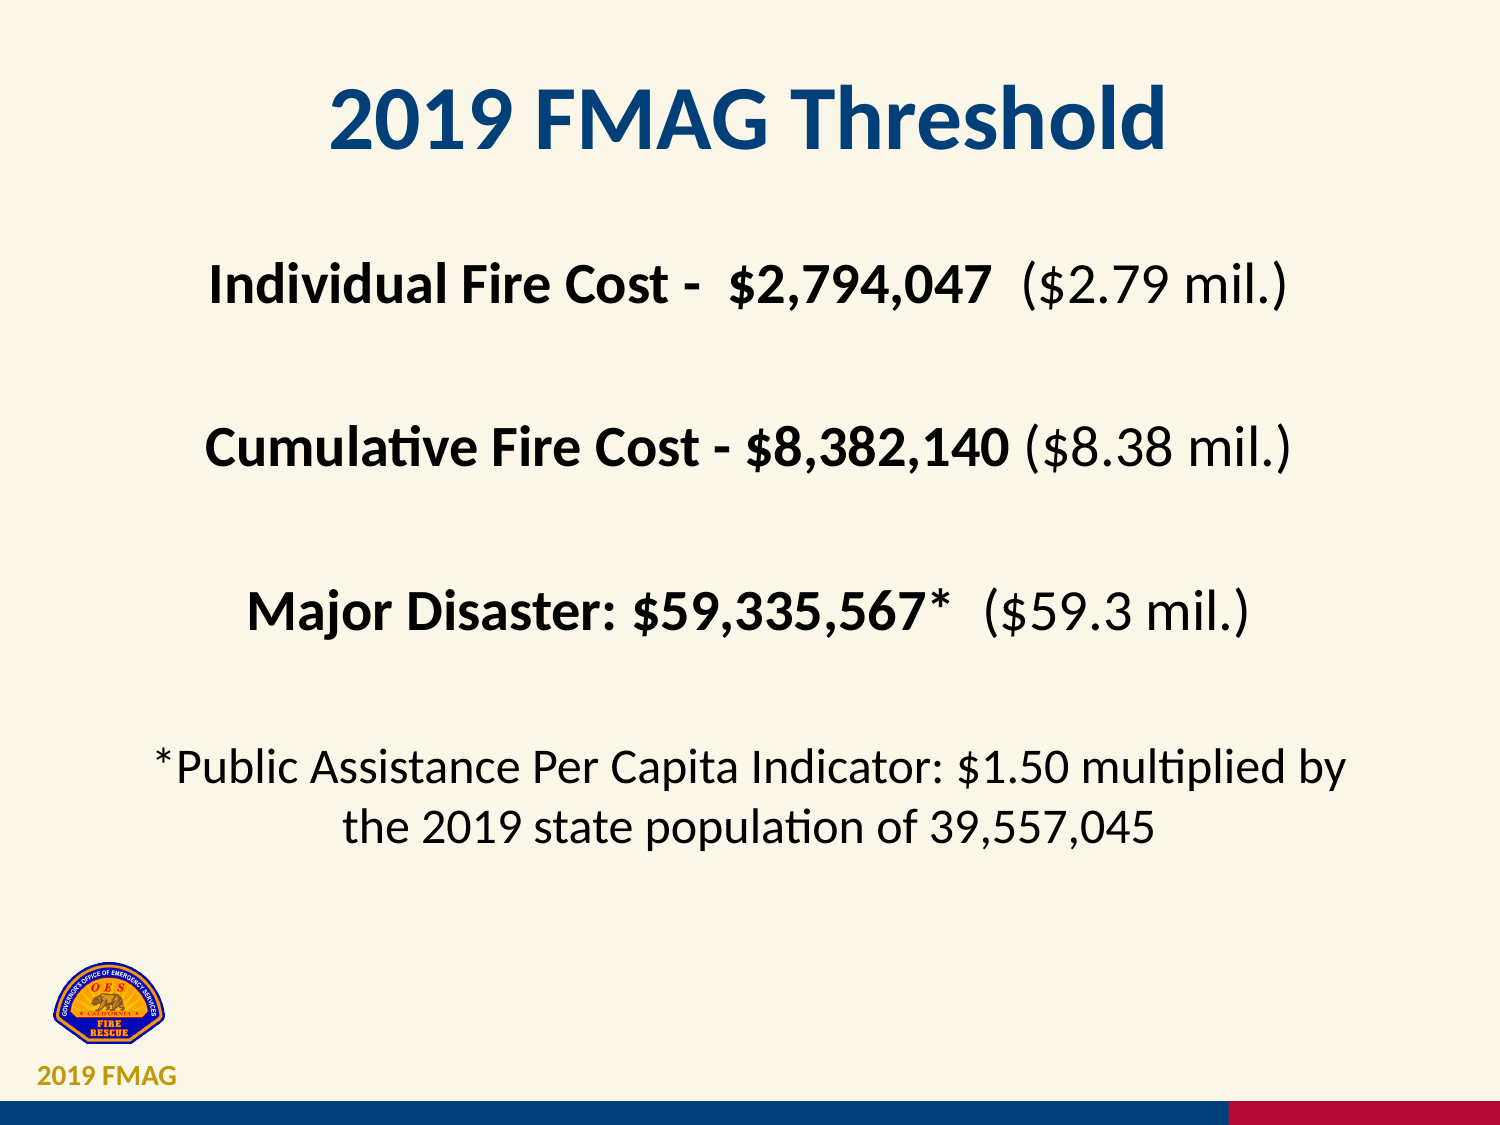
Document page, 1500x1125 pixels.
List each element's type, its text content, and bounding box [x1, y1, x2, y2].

list Individual Fire Cost - $2,794,047 ($2.79 mil.) Cumulative Fire Cost - $8,382,140 ($8.38 mil.) Major Disaster: $59,335,567* ($59.3 mil.) *Public Assistance Per Capita Indicator: $1.50 multiplied by the 2019 state population of 39,557,045 [124, 237, 1375, 888]
picture [0, 0, 1500, 1125]
title 2019 FMAG Threshold [124, 24, 1375, 201]
